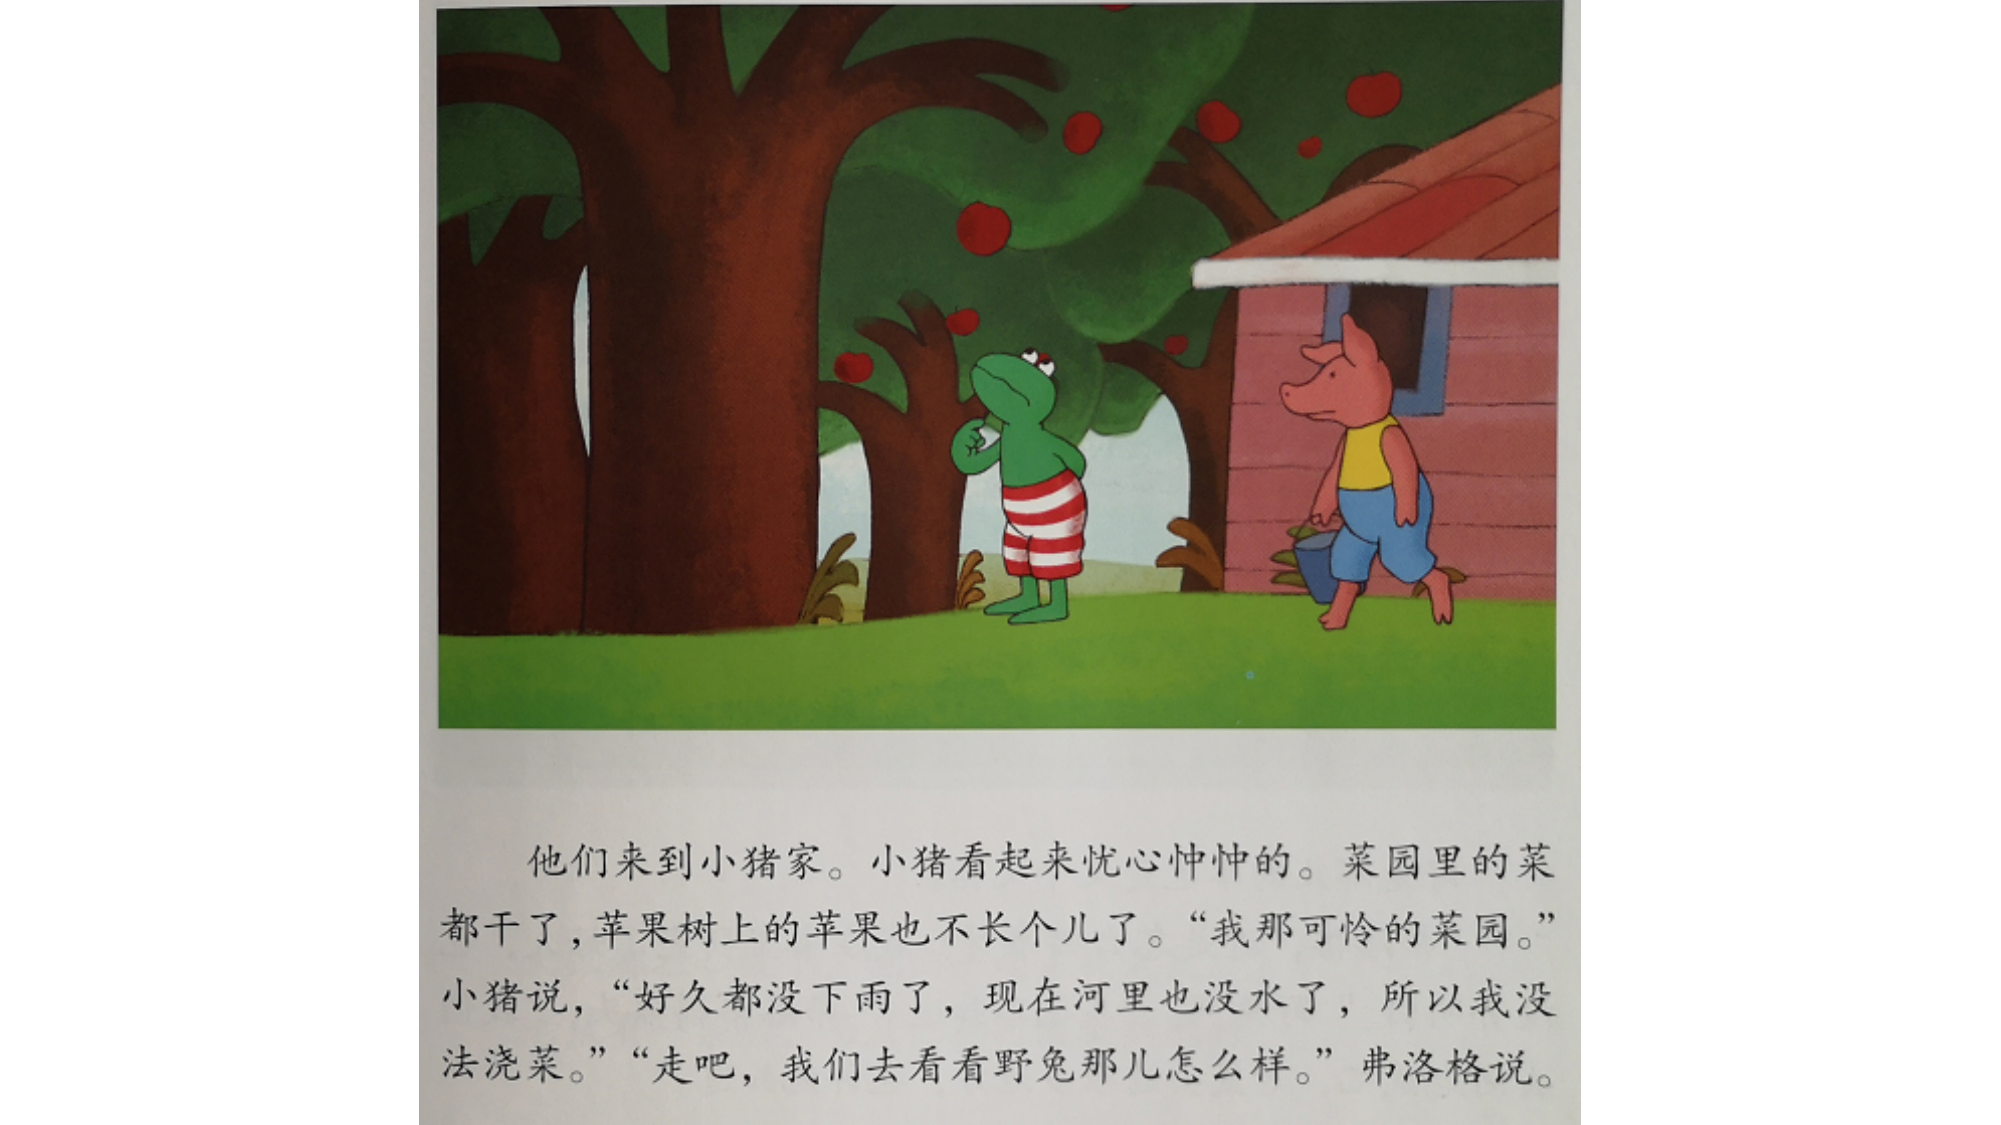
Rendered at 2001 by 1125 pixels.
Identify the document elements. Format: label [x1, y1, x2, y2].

picture [419, 0, 1581, 1125]
